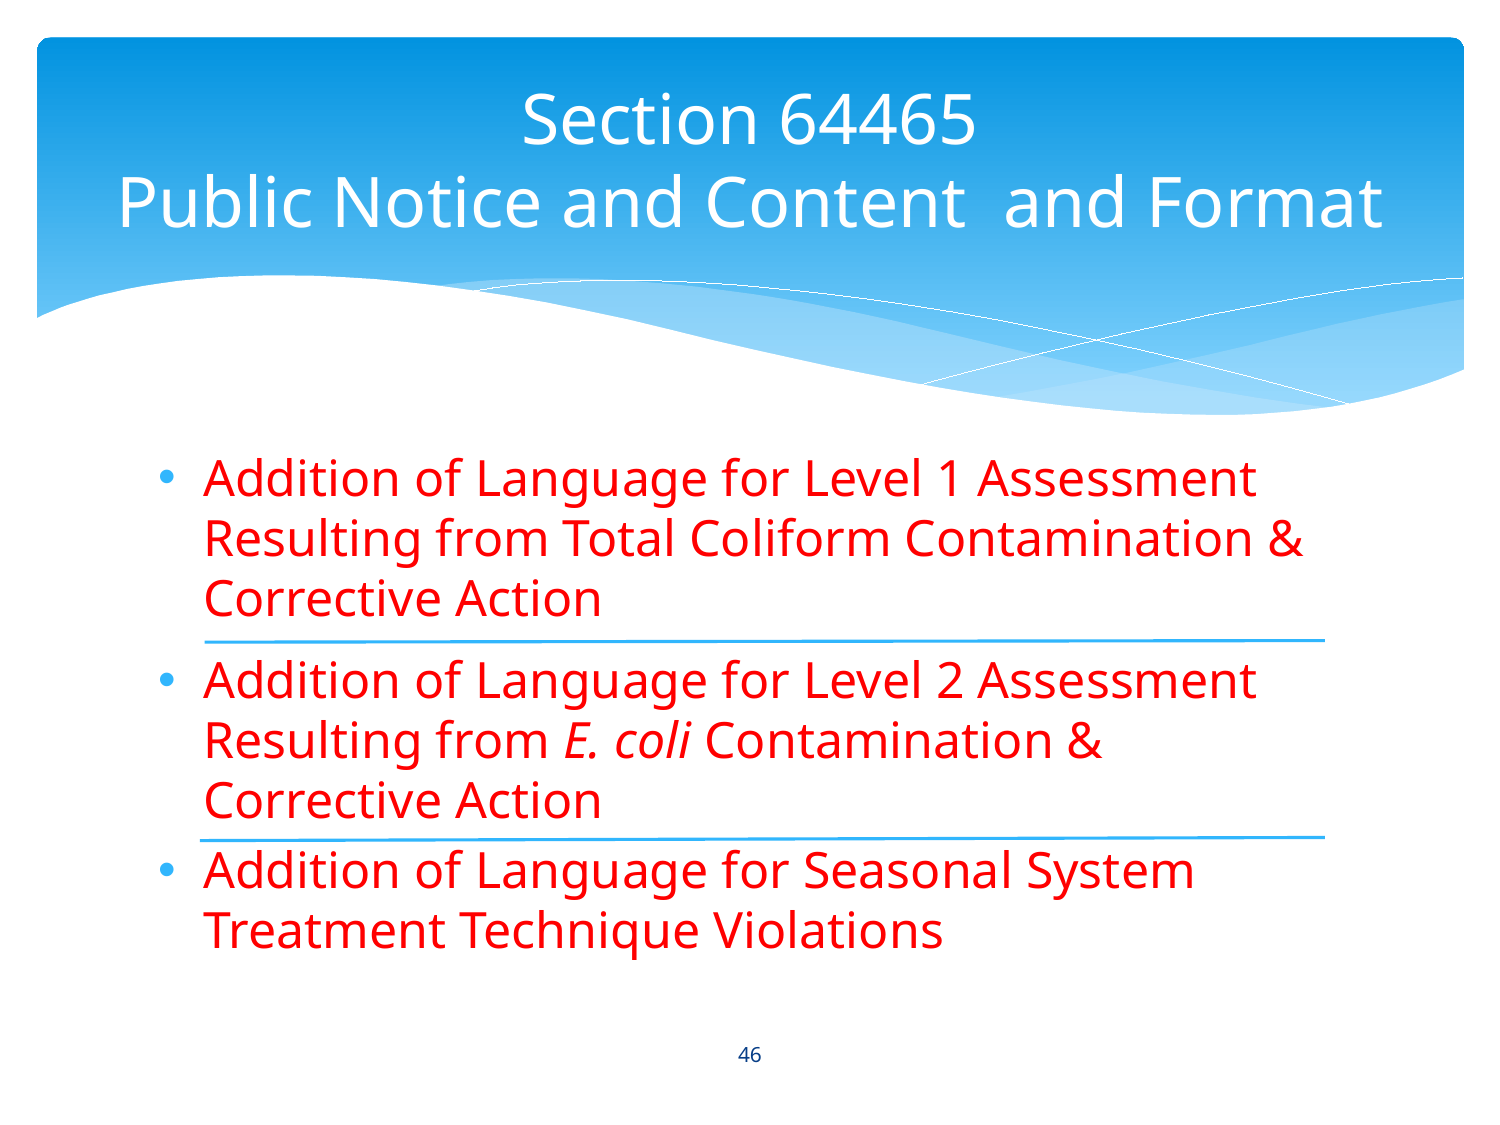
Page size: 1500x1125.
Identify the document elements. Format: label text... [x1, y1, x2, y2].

slide_number 46 [654, 1025, 846, 1086]
list Addition of Language for Level 1 Assessment Resulting from Total Coliform Contamination & Corrective Action Addition of Language for Level 2 Assessment Resulting from E. coli Contamination & Corrective Action Addition of Language for Seasonal System Treatment Technique Violations [143, 438, 1359, 1005]
title Section 64465 Public Notice and Content and Format [75, 55, 1425, 261]
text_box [199, 837, 1326, 841]
